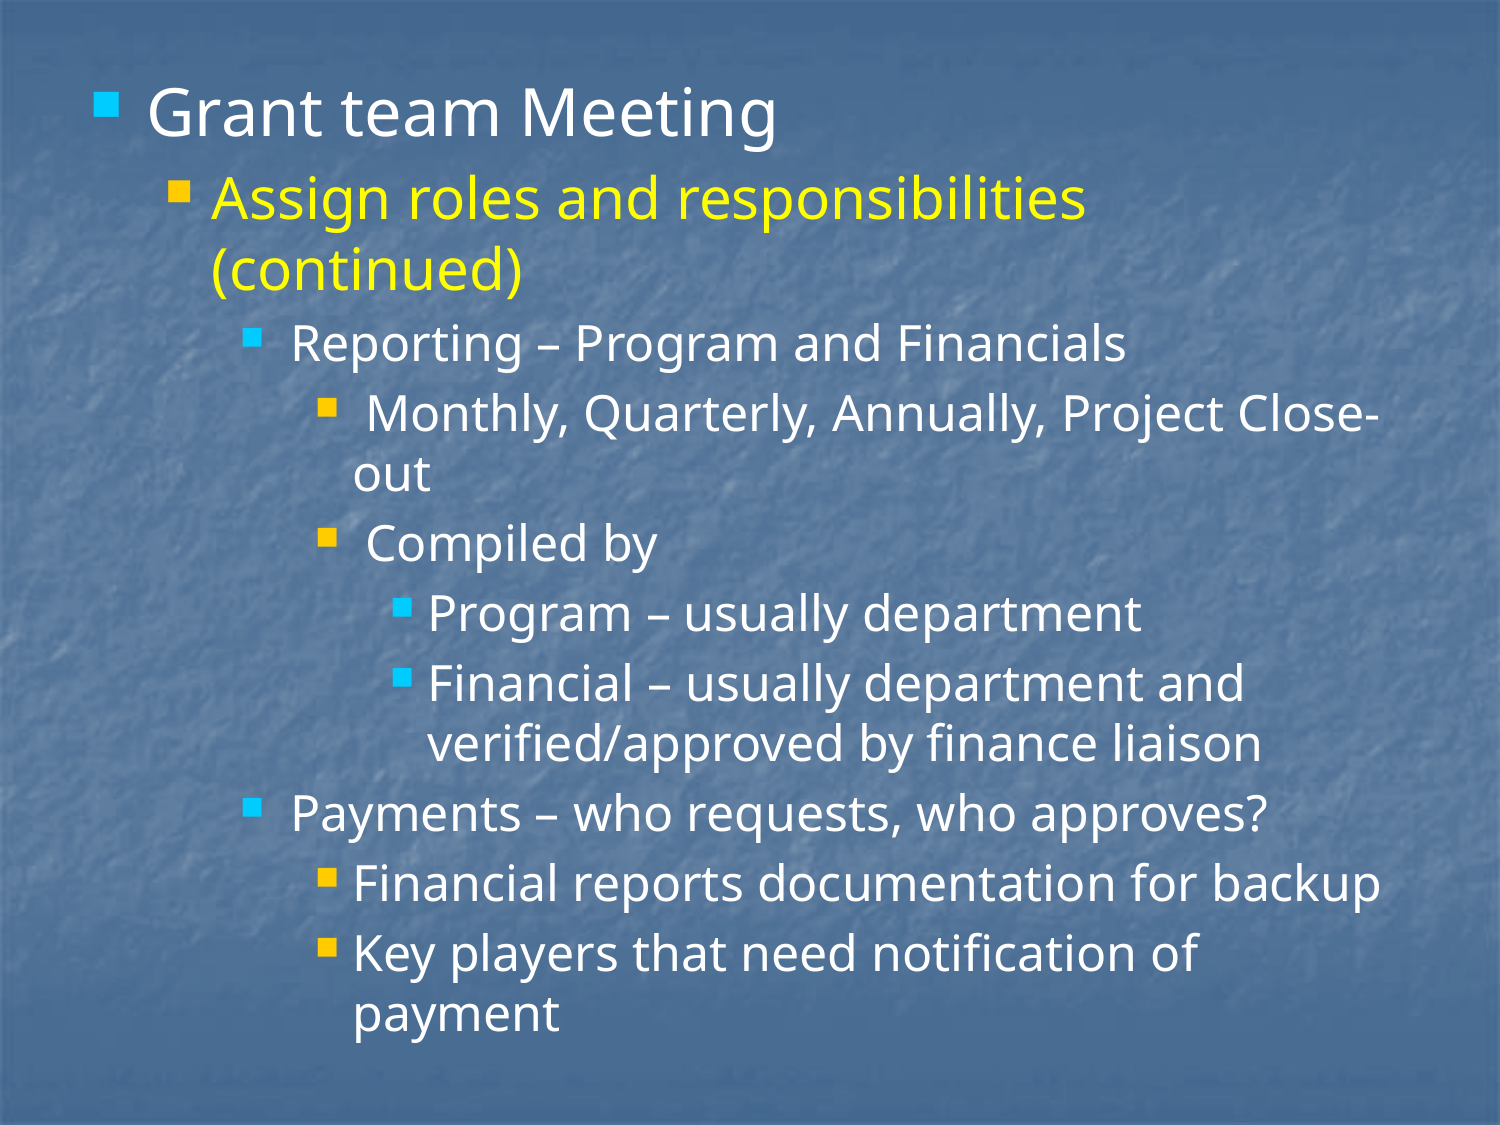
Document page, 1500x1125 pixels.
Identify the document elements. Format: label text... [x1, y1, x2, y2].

list Grant team Meeting Assign roles and responsibilities (continued) Reporting – Program and Financials Monthly, Quarterly, Annually, Project Close-out Compiled by Program – usually department Financial – usually department and verified/approved by finance liaison Payments – who requests, who approves? Financial reports documentation for backup Key players that need notification of payment [74, 62, 1426, 1001]
